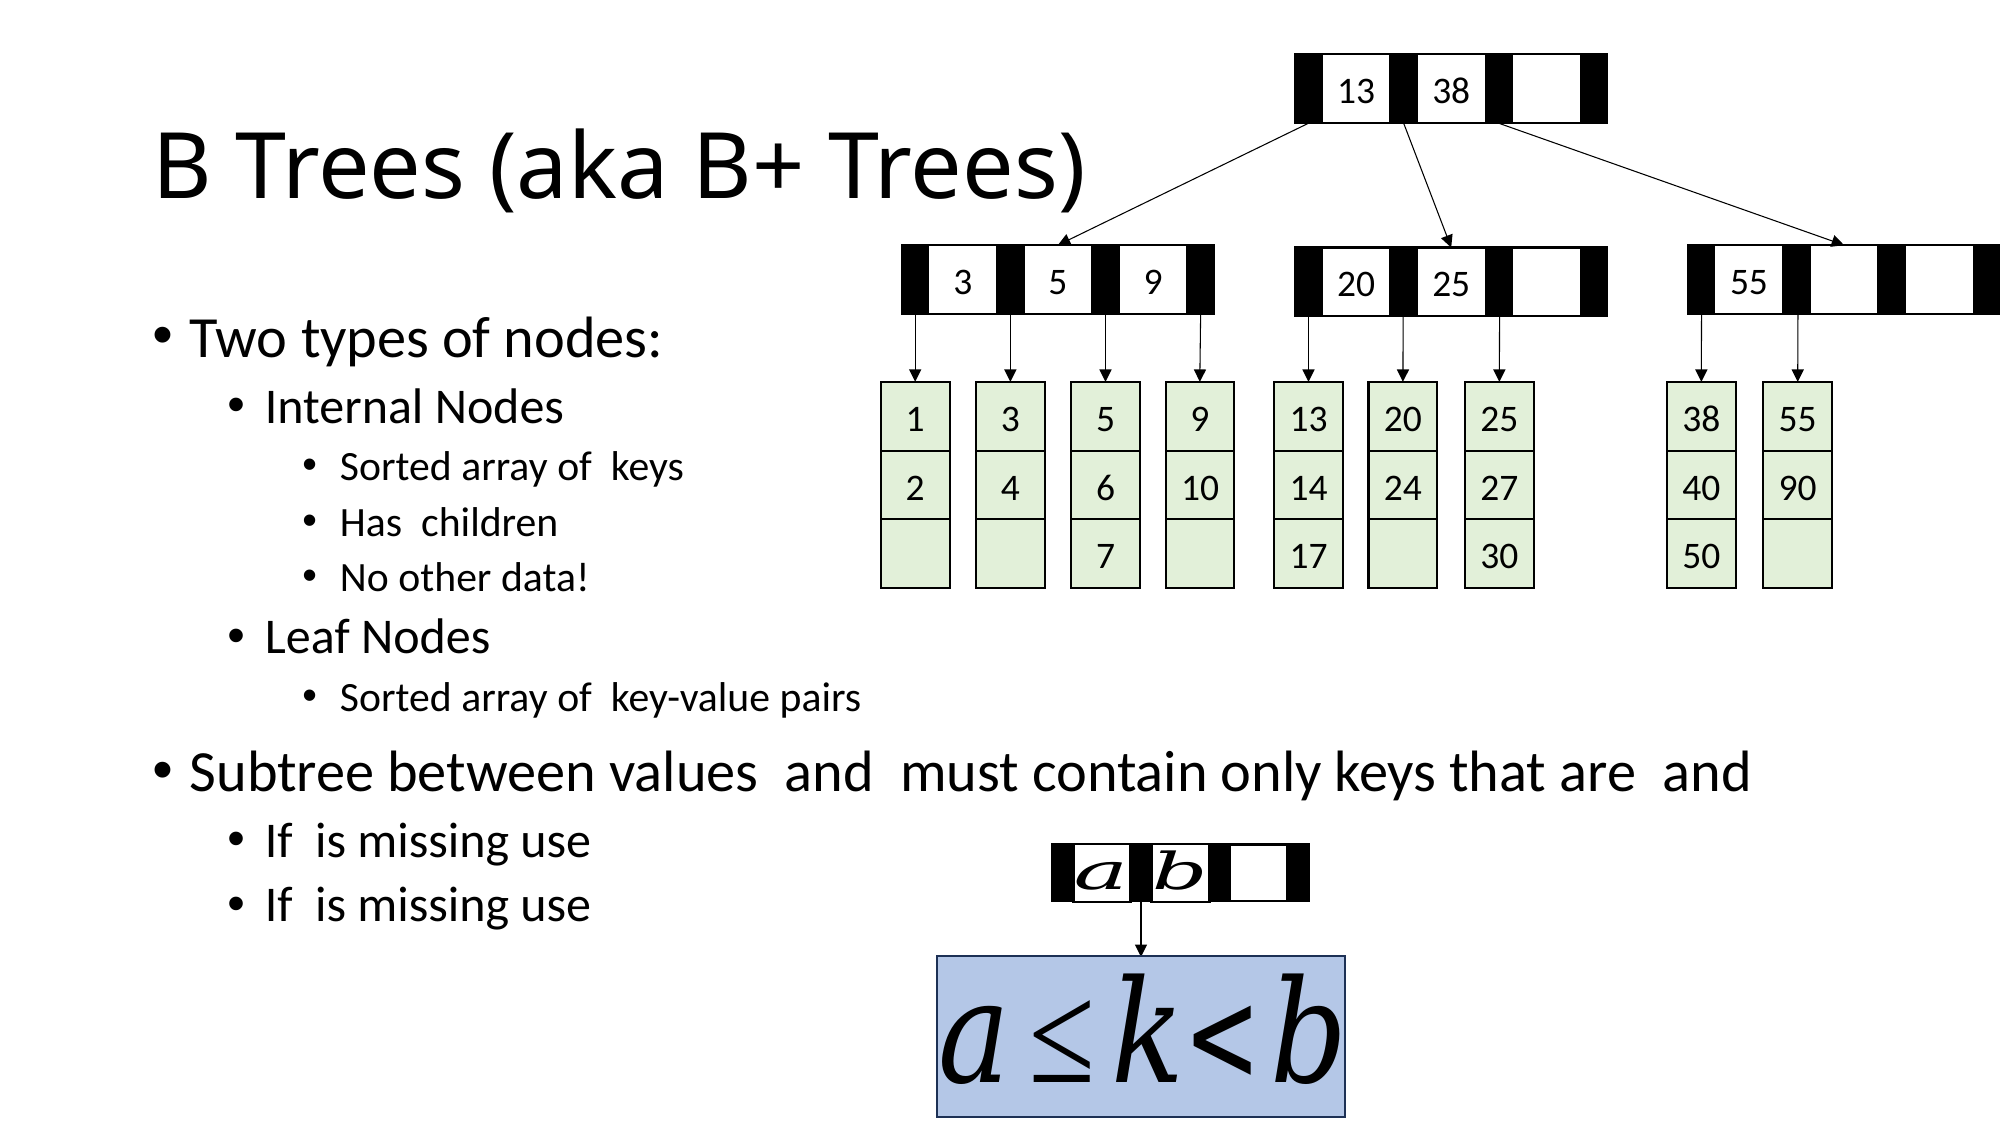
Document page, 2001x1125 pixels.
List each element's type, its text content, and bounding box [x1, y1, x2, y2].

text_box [938, 844, 1344, 1117]
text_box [880, 54, 2000, 589]
title B Trees (aka B+ Trees) [137, 59, 880, 278]
